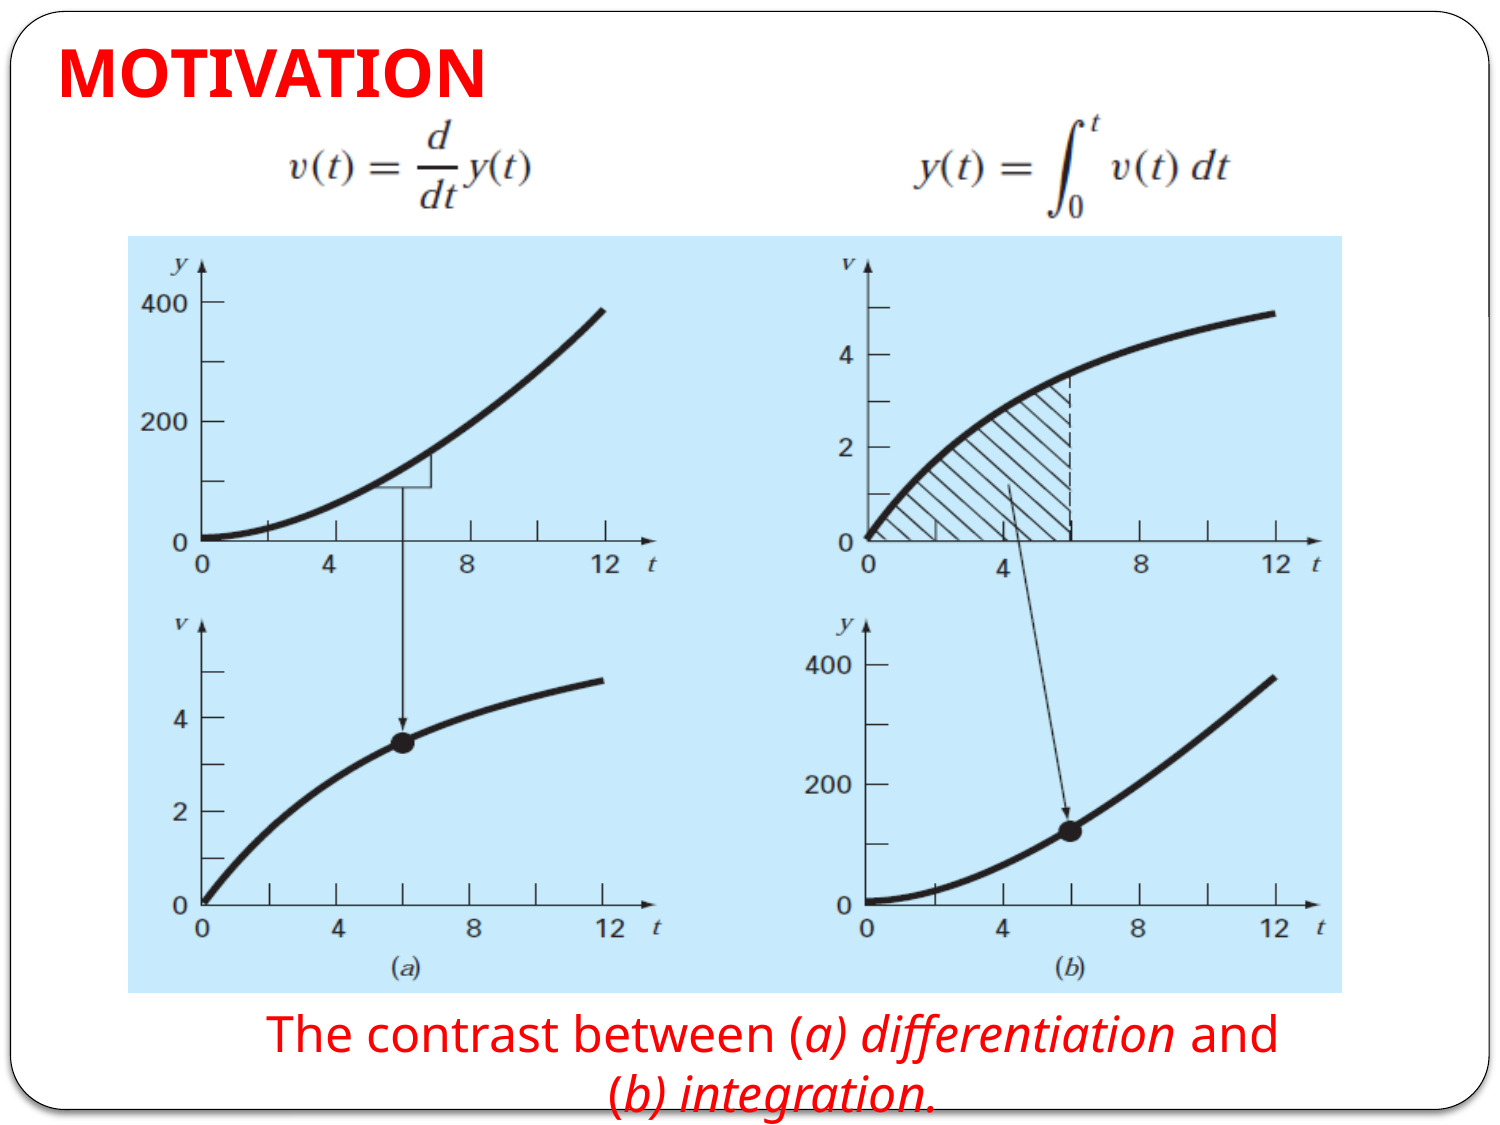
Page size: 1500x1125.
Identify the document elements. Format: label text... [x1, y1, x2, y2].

picture [277, 101, 549, 221]
picture [128, 235, 1342, 993]
title MOTIVATION [41, 30, 1402, 126]
text_box The contrast between (a) differentiation and (b) integration. [218, 1002, 1329, 1125]
picture [903, 101, 1235, 232]
